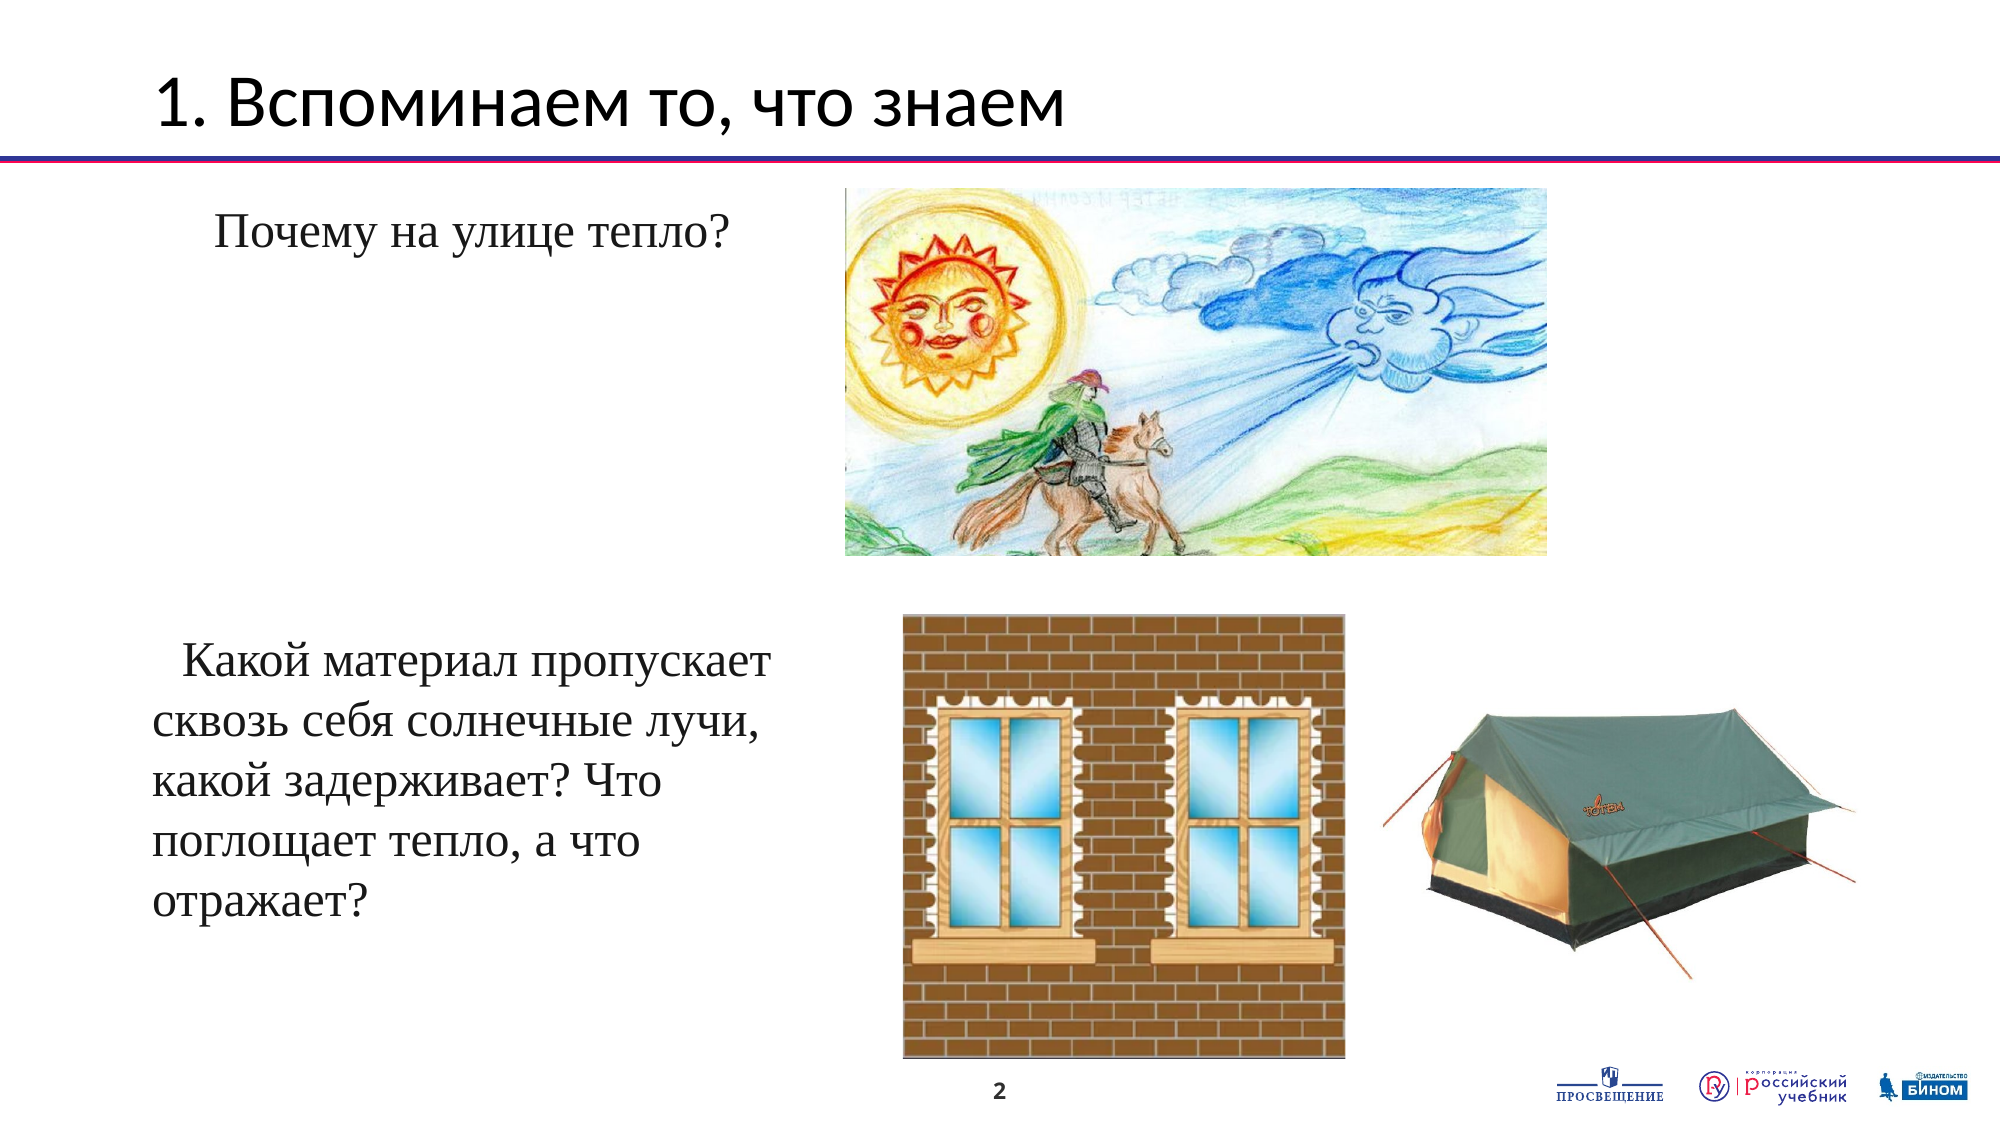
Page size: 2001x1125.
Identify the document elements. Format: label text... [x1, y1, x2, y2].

picture [902, 614, 1346, 1059]
text_box Какой материал пропускает сквозь себя солнечные лучи, какой задерживает? Что поглощает тепло, а что отражает? [137, 619, 791, 935]
picture [1374, 698, 1863, 988]
text_box [31, 7, 1970, 159]
picture [1877, 1066, 1971, 1107]
picture [845, 187, 1548, 556]
text_box 1. Вспоминаем то, что знаем [137, 36, 1863, 169]
text_box Почему на улице тепло? [169, 190, 824, 265]
